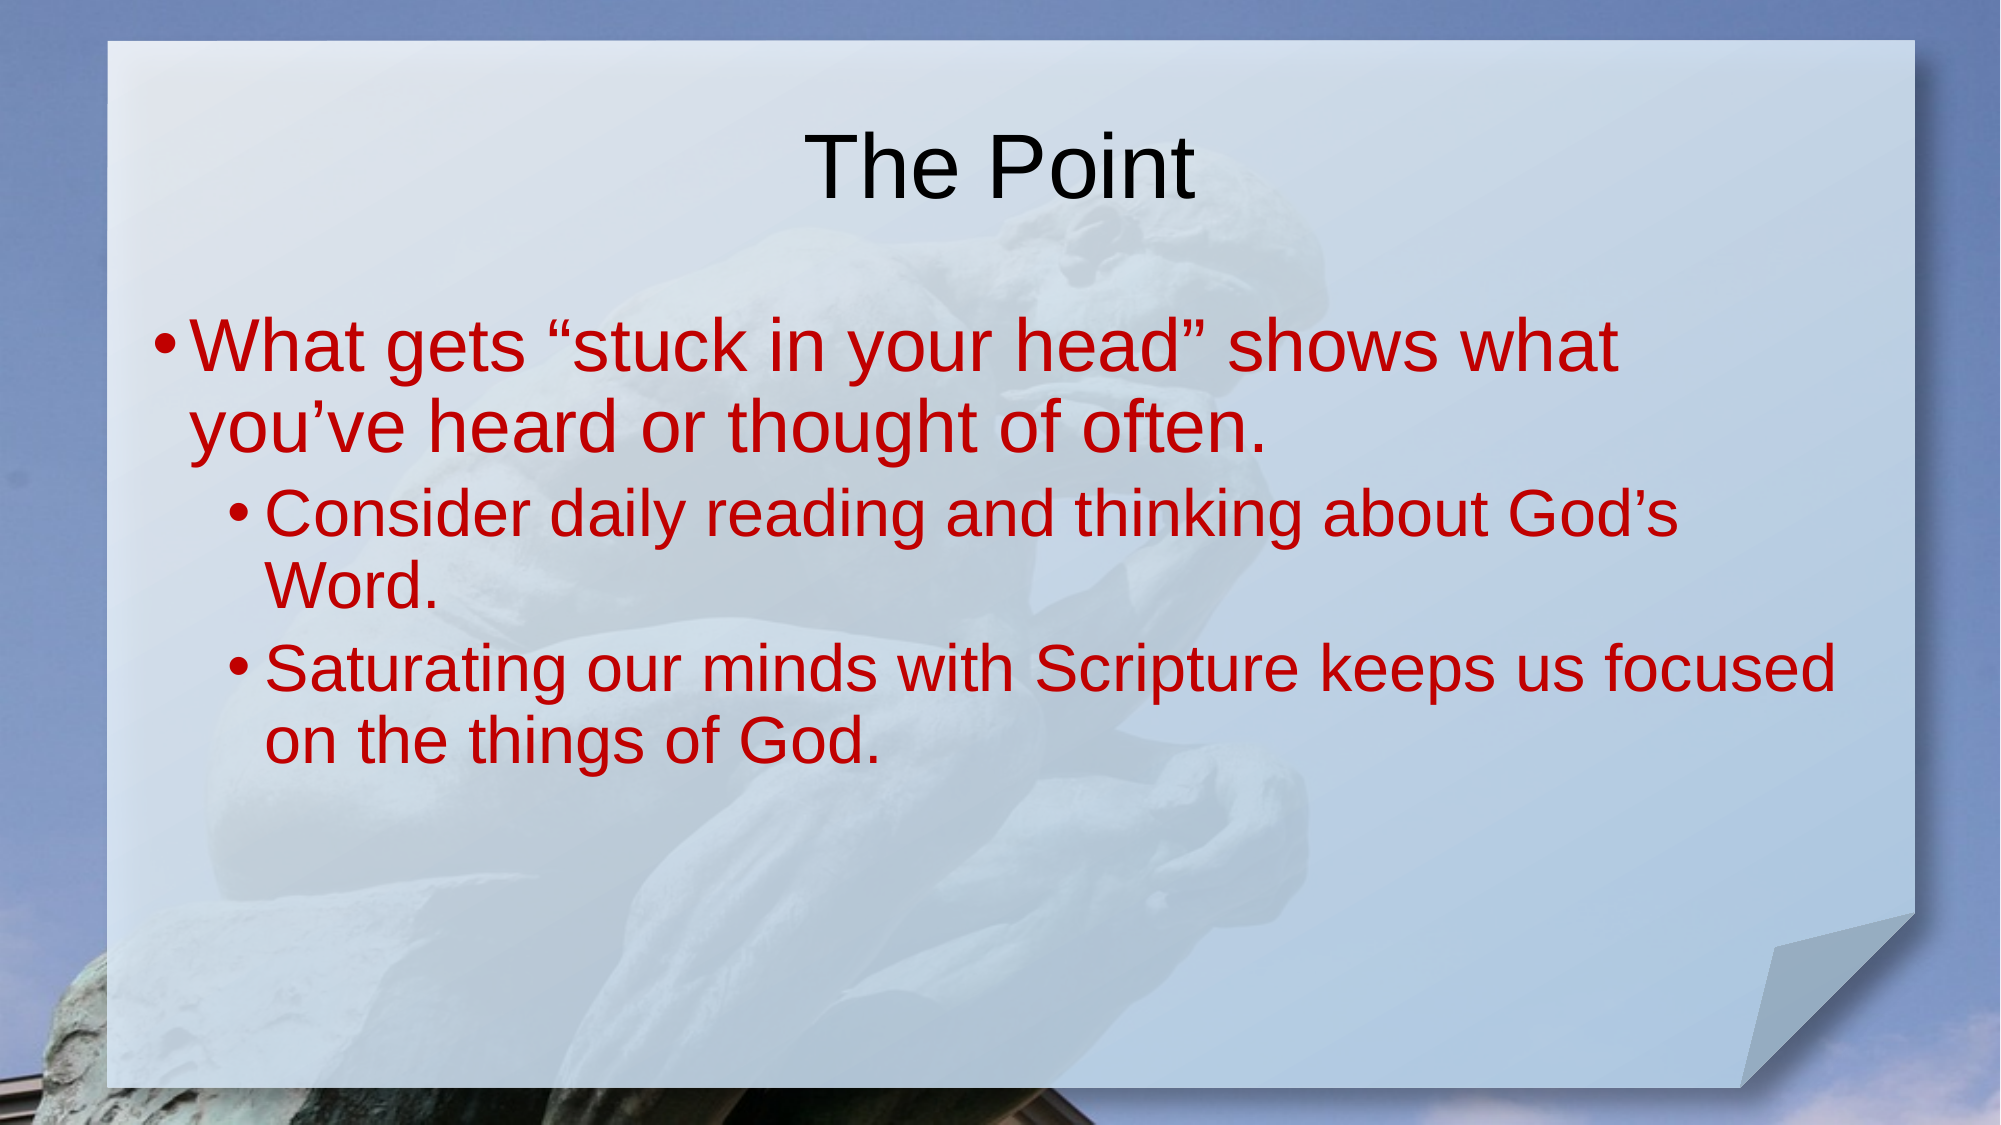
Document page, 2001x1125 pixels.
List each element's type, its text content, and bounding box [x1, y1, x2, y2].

list What gets “stuck in your head” shows what you’ve heard or thought of often. Consider daily reading and thinking about God’s Word. Saturating our minds with Scripture keeps us focused on the things of God. [137, 299, 1863, 1014]
picture [0, 0, 2001, 1125]
title The Point [137, 59, 1863, 278]
